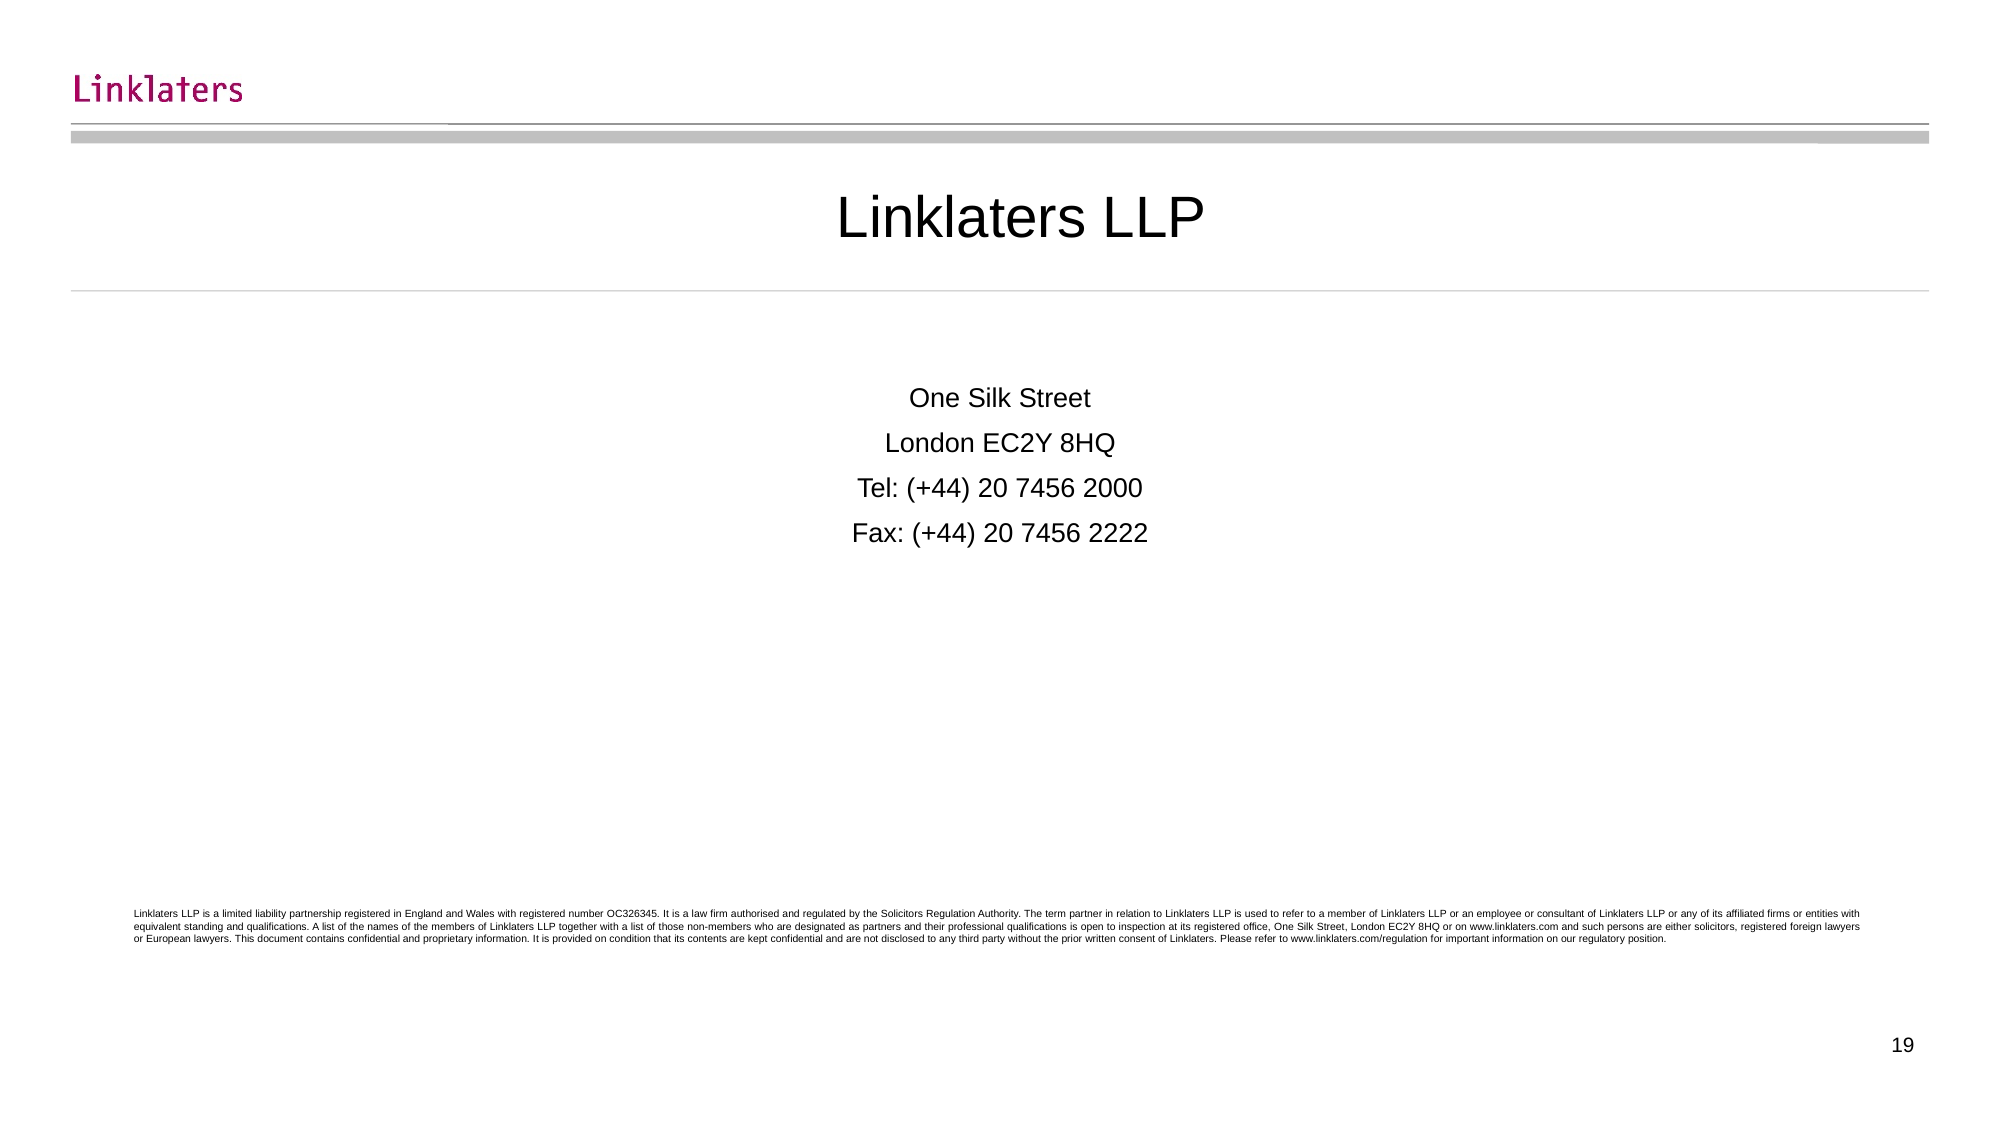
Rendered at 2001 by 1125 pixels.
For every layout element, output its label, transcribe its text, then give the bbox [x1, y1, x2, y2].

text_box Linklaters LLP is a limited liability partnership registered in England and Wales with registered number OC326345. It is a law firm authorised and regulated by the Solicitors Regulation Authority. The term partner in relation to Linklaters LLP is used to refer to a member of Linklaters LLP or an employee or consultant of Linklaters LLP or any of its affiliated firms or entities with equivalent standing and qualifications. A list of the names of the members of Linklaters LLP together with a list of those non-members who are designated as partners and their professional qualifications is open to inspection at its registered office, One Silk Street, London EC2Y 8HQ or on www.linklaters.com and such persons are either solicitors, registered foreign lawyers or European lawyers. This document contains confidential and proprietary information. It is provided on condition that its contents are kept confidential and are not disclosed to any third party without the prior written consent of Linklaters. Please refer to www.linklaters.com/regulation for important information on our regulatory position. [133, 907, 1867, 945]
text_box One Silk Street London EC2Y 8HQ Tel: (+44) 20 7456 2000 Fax: (+44) 20 7456 2222 [343, 373, 1657, 646]
picture [75, 74, 242, 102]
title Linklaters LLP [71, 144, 1929, 285]
